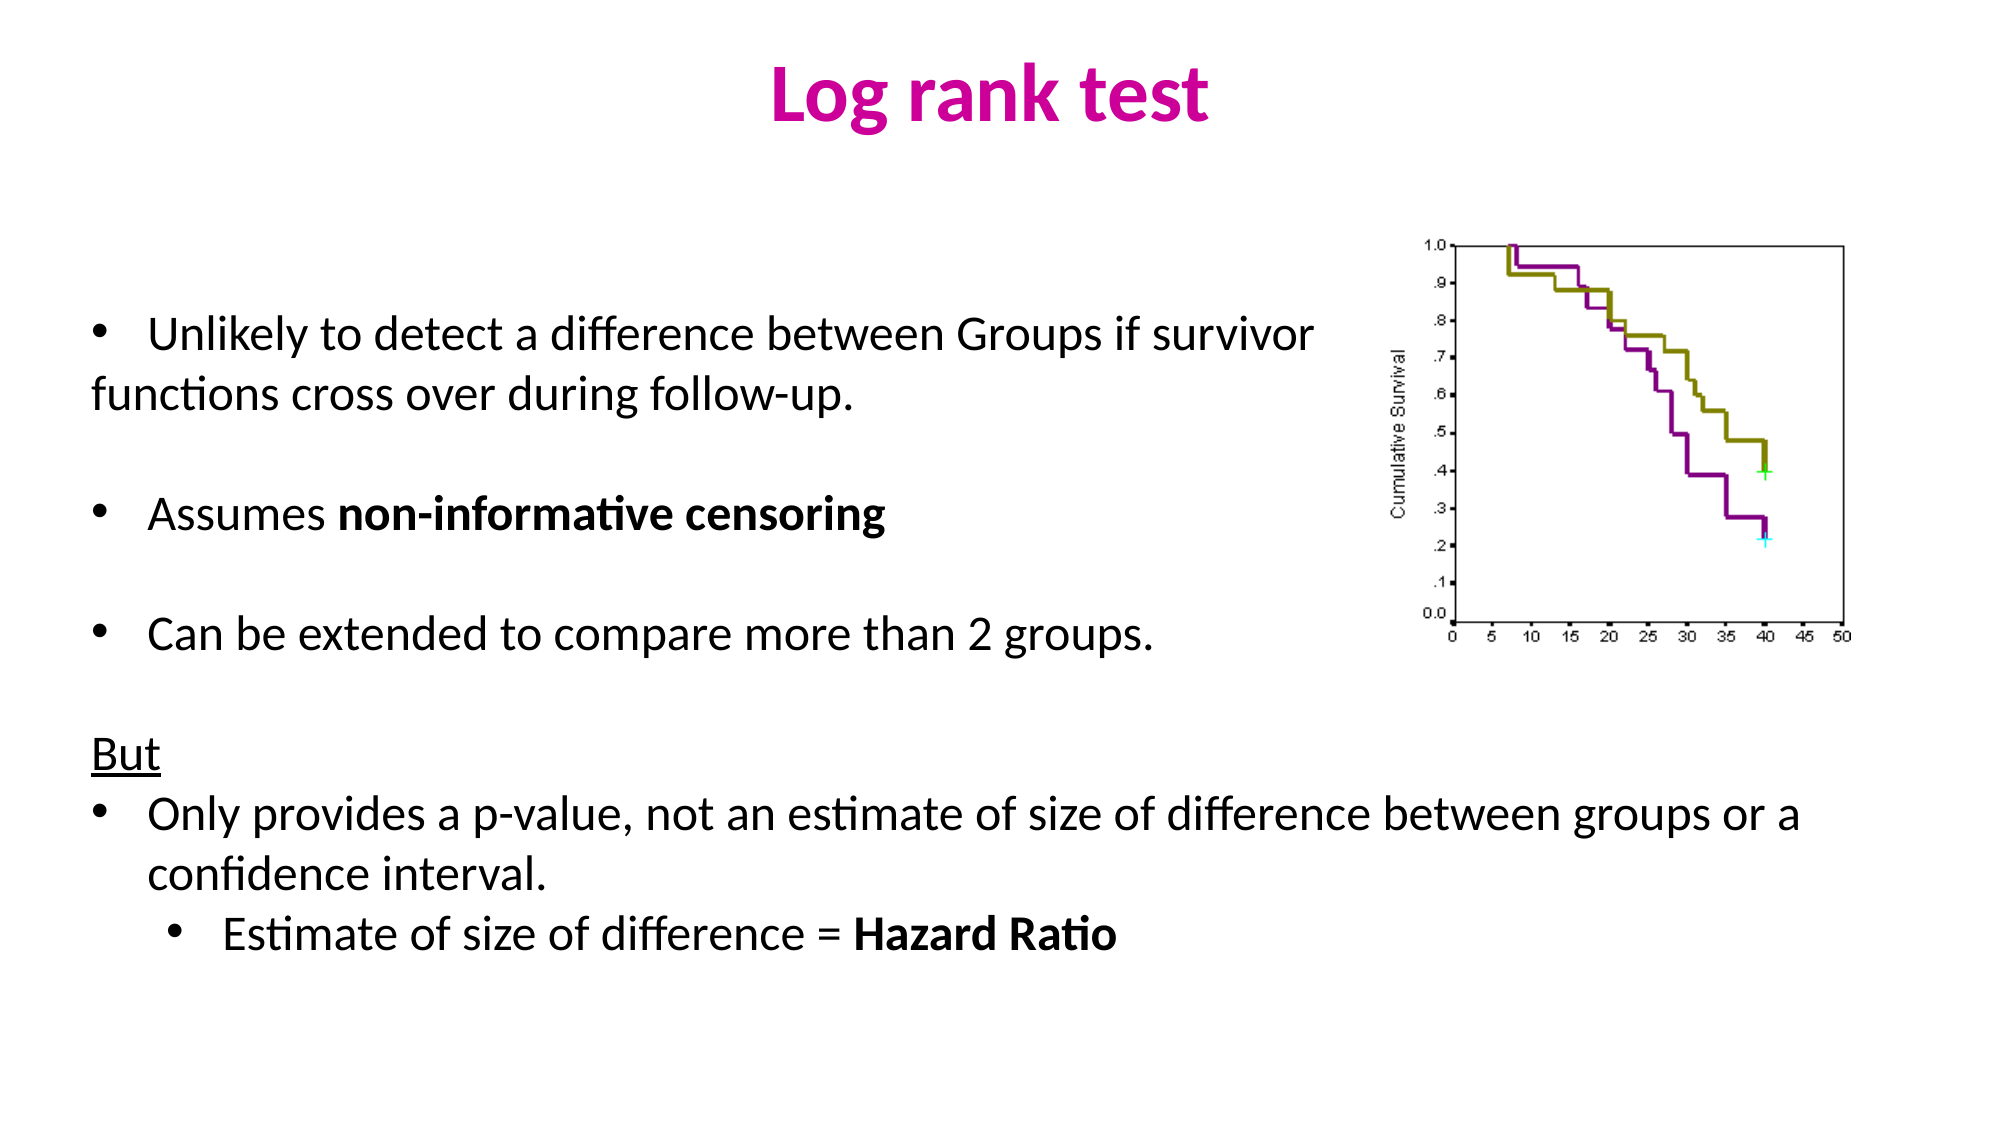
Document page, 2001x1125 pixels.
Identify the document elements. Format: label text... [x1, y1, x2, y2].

text_box Log rank test [755, 30, 1245, 146]
text_box Unlikely to detect a difference between Groups if survivor functions cross over during follow-up. Assumes non-informative censoring Can be extended to compare more than 2 groups. But Only provides a p-value, not an estimate of size of difference between groups or a confidence interval. Estimate of size of difference = Hazard Ratio [76, 292, 1932, 1028]
picture [1369, 216, 1851, 664]
